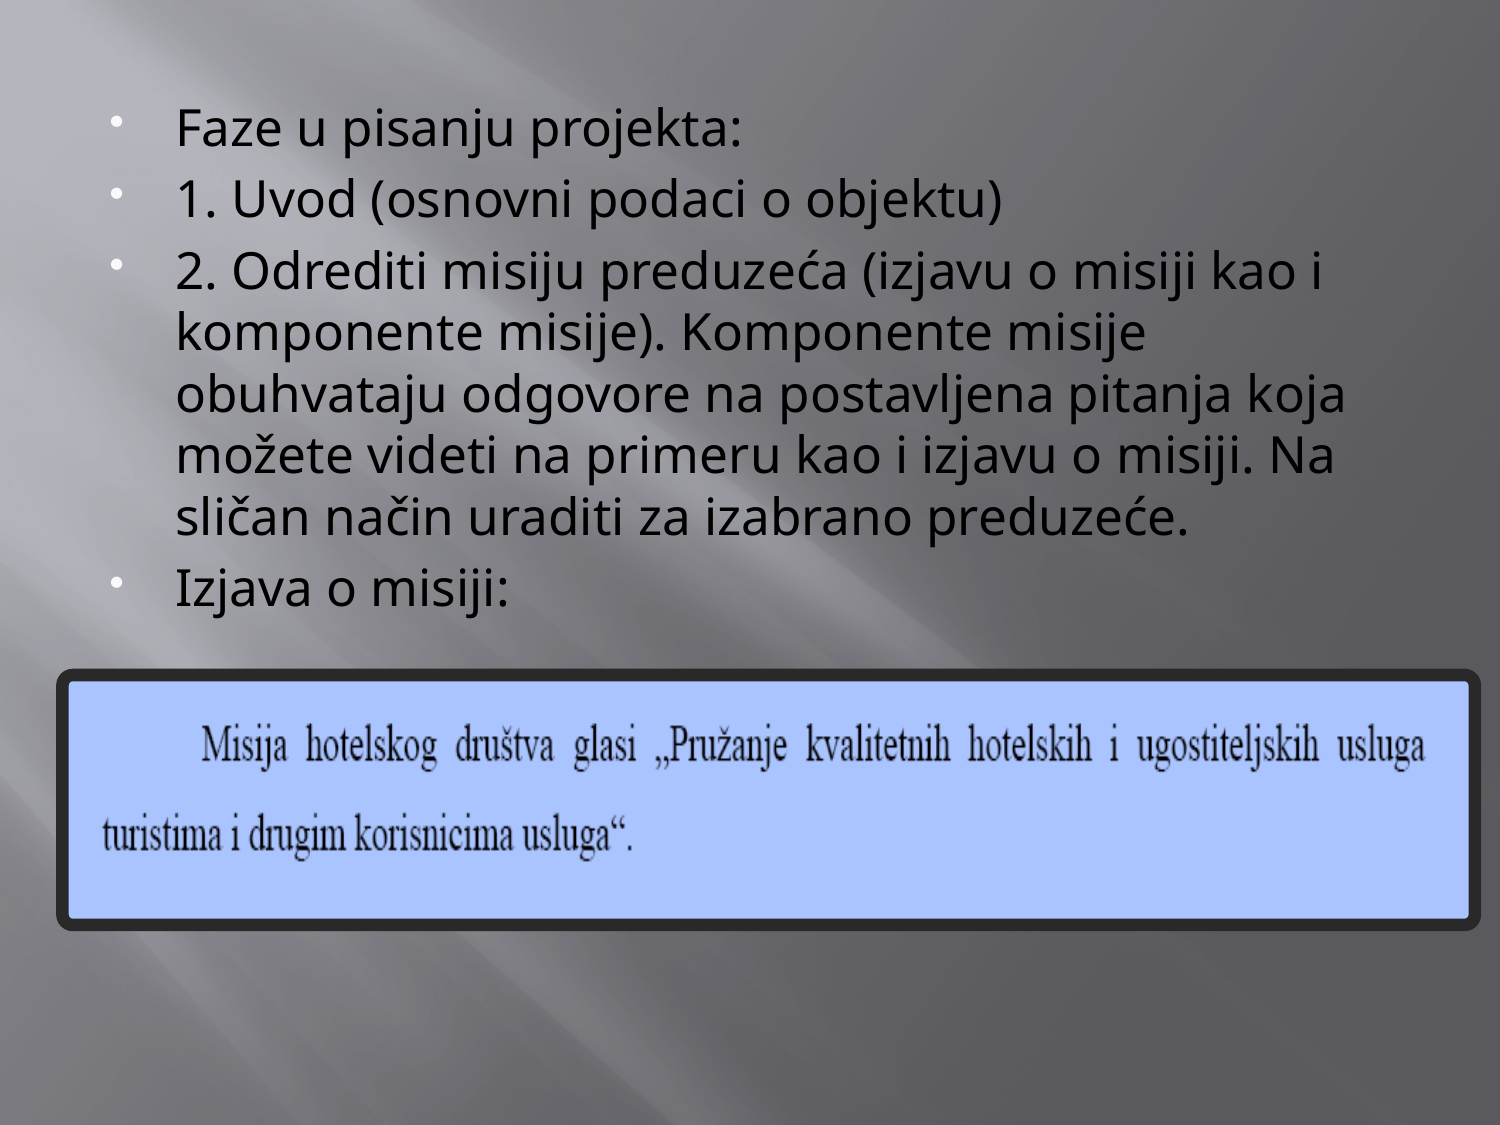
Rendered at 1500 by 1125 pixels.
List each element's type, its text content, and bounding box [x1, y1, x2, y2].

picture [62, 674, 1476, 926]
list Faze u pisanju projekta: 1. Uvod (osnovni podaci o objektu) 2. Odrediti misiju preduzeća (izjavu o misiji kao i komponente misije). Komponente misije obuhvataju odgovore na postavljena pitanja koja možete videti na primeru kao i izjavu o misiji. Na sličan način uraditi za izabrano preduzeće. Izjava o misiji: [75, 87, 1425, 625]
